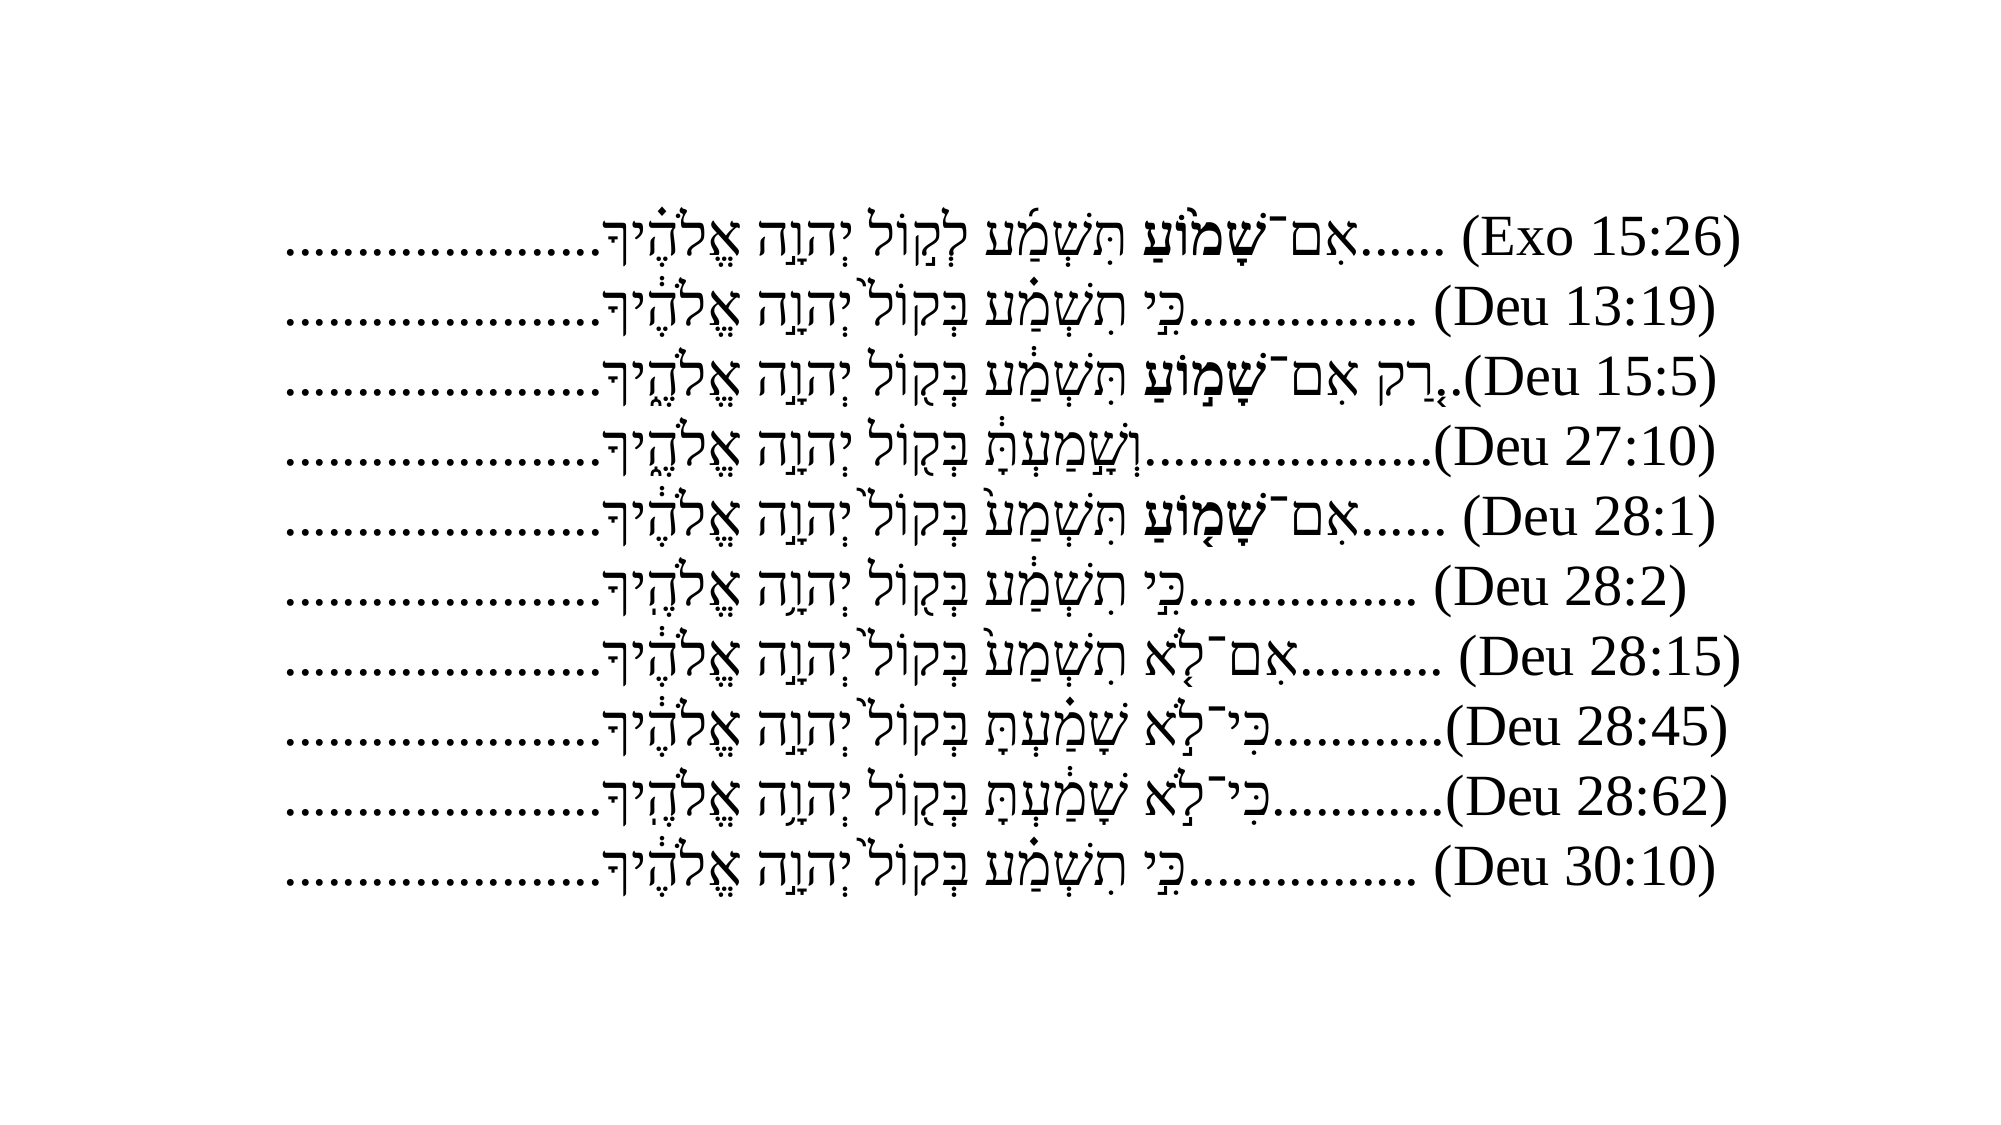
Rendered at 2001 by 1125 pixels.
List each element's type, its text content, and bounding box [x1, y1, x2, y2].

text_box ......................אִם־שָׁמ֙וֹעַ תִּשְׁמַ֜ע לְק֣וֹל יְהוָ֣ה אֱלֹהֶ֗יךָ...... (Exo 15:26) ......................כִּ֣י תִשְׁמַ֗ע בְּקוֹל֙ יְהוָ֣ה אֱלֹהֶ֔יךָ................ (Deu 13:19) ......................רַ֚ק אִם־שָׁמ֣וֹעַ תִּשְׁמַ֔ע בְּק֖וֹל יְהוָ֣ה אֱלֹהֶ֑יךָ..(Deu 15:5) ......................וְשָׁ֣מַעְתָּ֔ בְּק֖וֹל יְהוָ֣ה אֱלֹהֶ֑יךָ....................(Deu 27:10) ......................אִם־שָׁמ֤וֹעַ תִּשְׁמַע֙ בְּקוֹל֙ יְהוָ֣ה אֱלֹהֶ֔יךָ...... (Deu 28:1) ......................כִּ֣י תִשְׁמַ֔ע בְּק֖וֹל יְהוָ֥ה אֱלֹהֶֽיךָ................ (Deu 28:2) ......................אִם־לֹ֤א תִשְׁמַע֙ בְּקוֹל֙ יְהוָ֣ה אֱלֹהֶ֔יךָ.......... (Deu 28:15) ......................כִּי־לֹ֣א שָׁמַ֗עְתָּ בְּקוֹל֙ יְהוָ֣ה אֱלֹהֶ֔יךָ............(Deu 28:45) ......................כִּי־לֹ֣א שָׁמַ֔עְתָּ בְּק֖וֹל יְהוָ֥ה אֱלֹהֶֽיךָ............(Deu 28:62) ......................כִּ֣י תִשְׁמַ֗ע בְּקוֹל֙ יְהוָ֣ה אֱלֹהֶ֔יךָ................ (Deu 30:10) [194, 129, 1788, 905]
